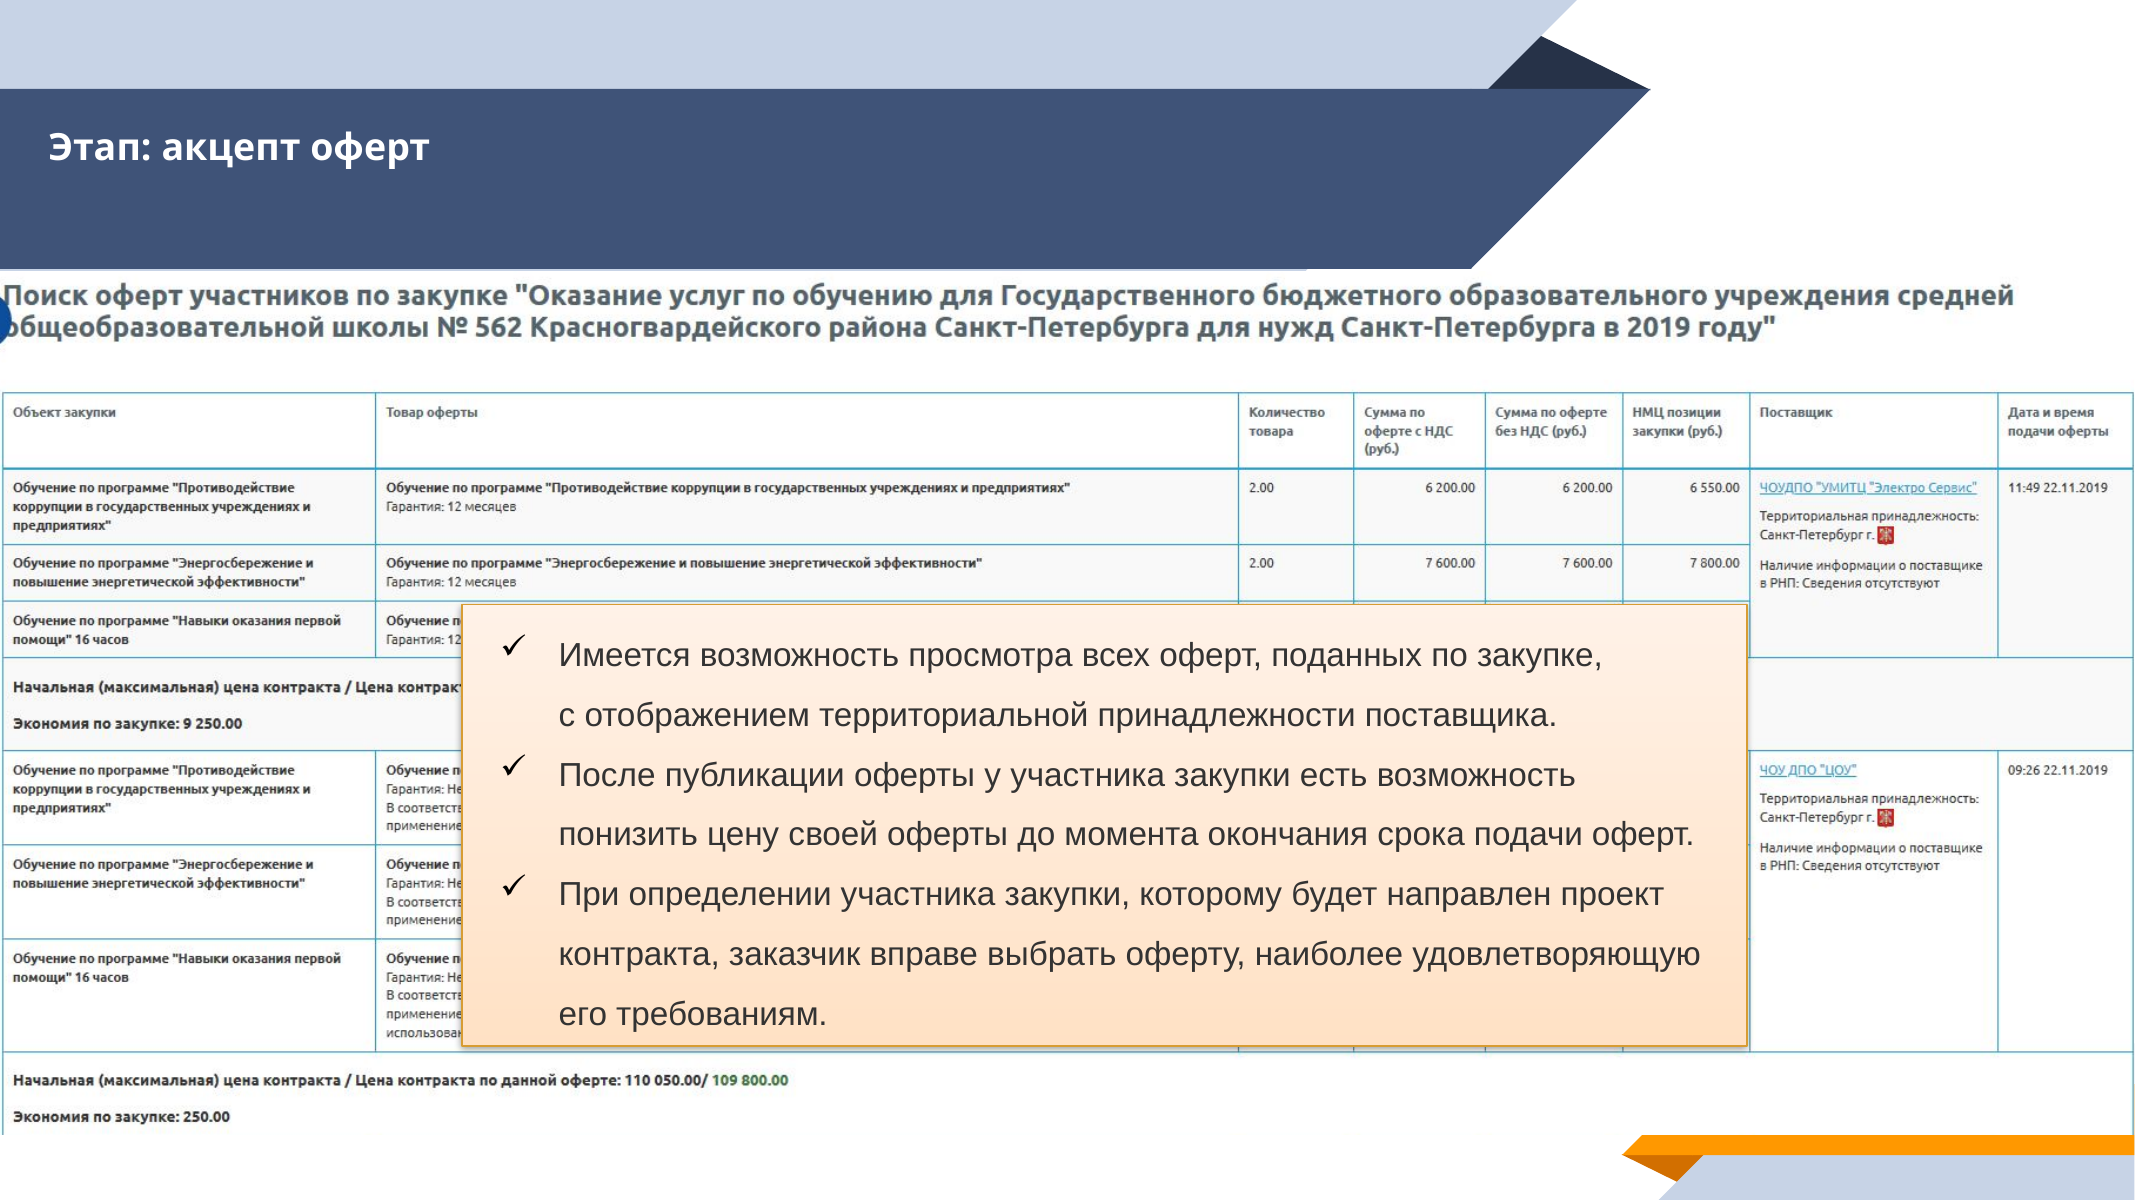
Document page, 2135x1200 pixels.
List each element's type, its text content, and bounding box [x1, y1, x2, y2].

text_box Этап: акцепт оферт [33, 115, 946, 201]
picture [0, 271, 2135, 1135]
slide_number 7 [1778, 1146, 2126, 1156]
